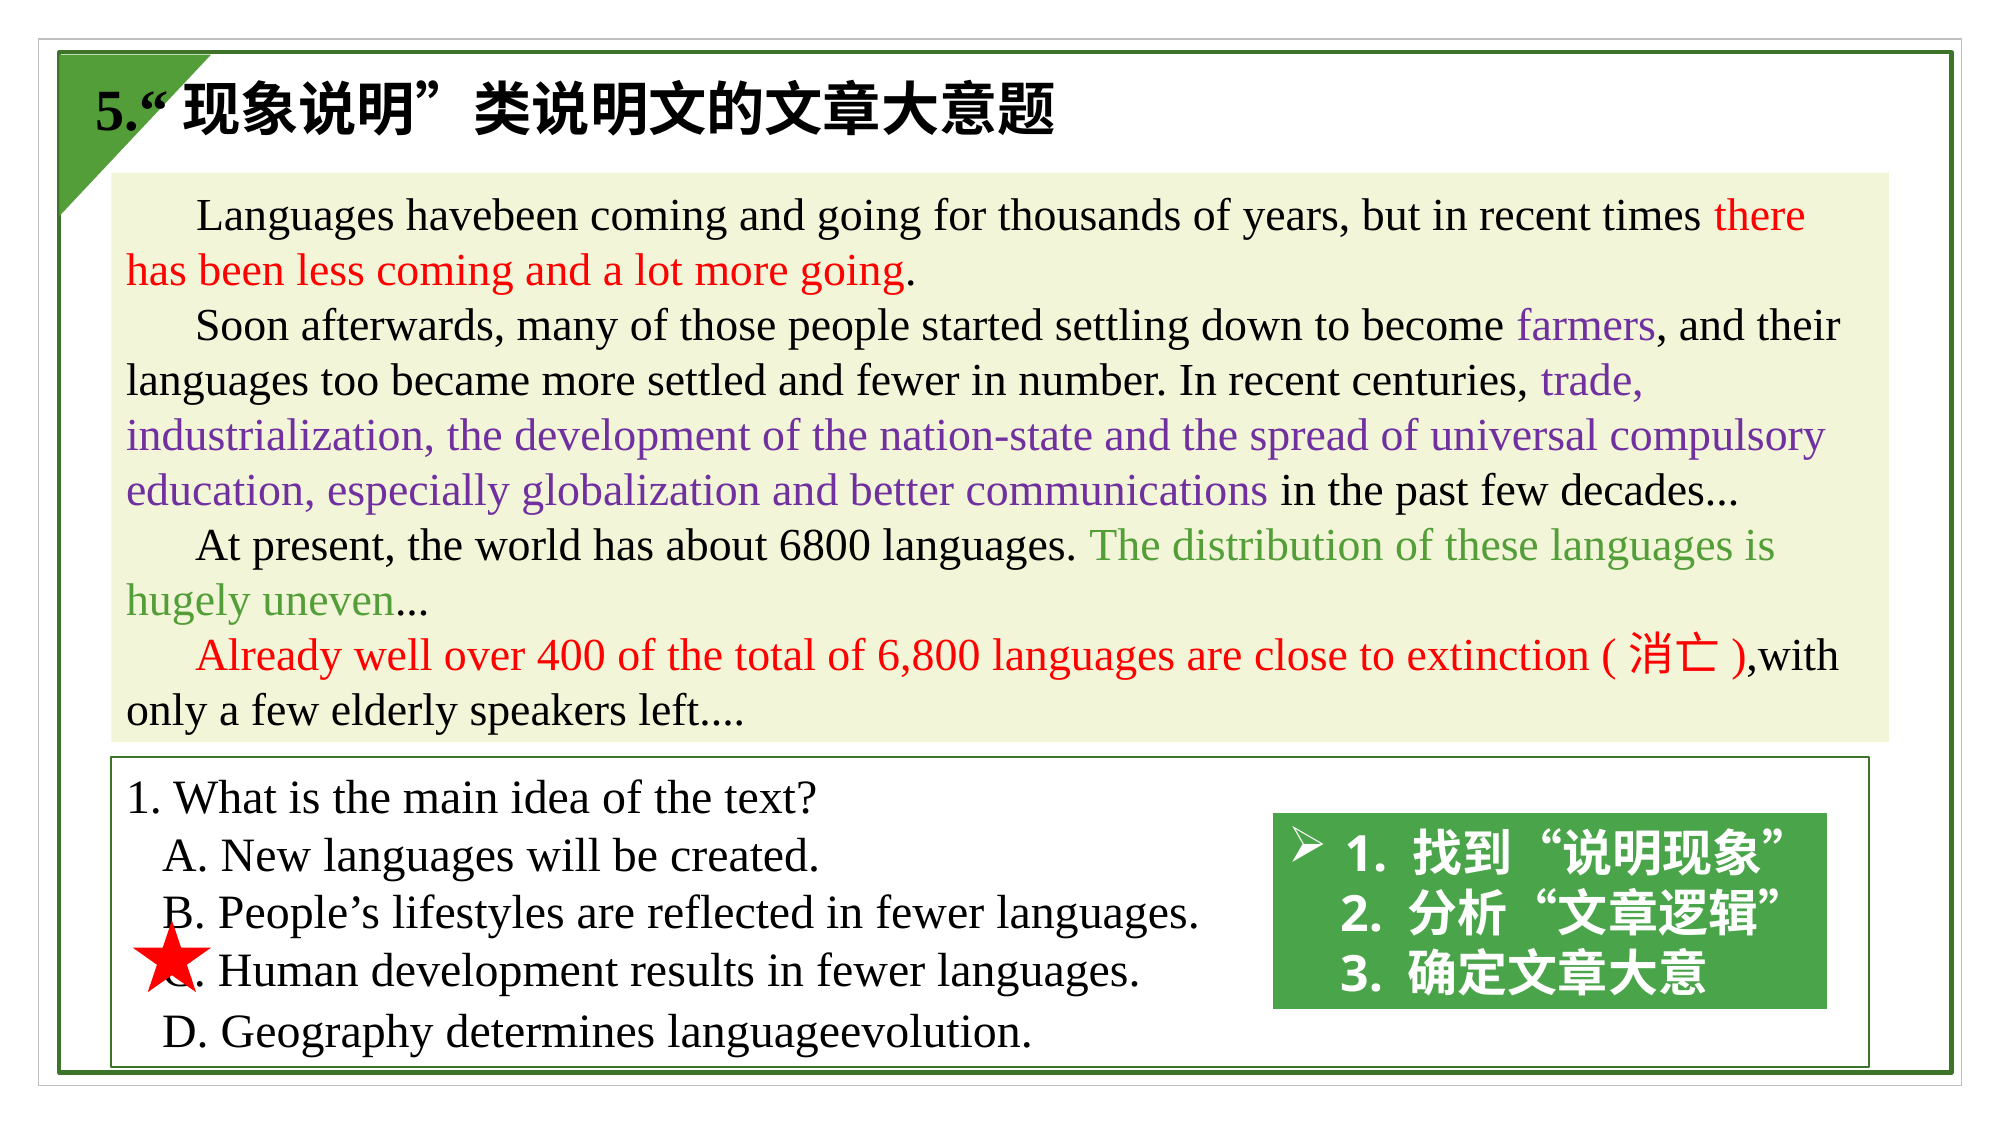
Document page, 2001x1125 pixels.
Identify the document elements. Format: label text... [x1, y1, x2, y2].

text_box [58, 51, 1953, 1074]
text_box Languages havebeen coming and going for thousands of years, but in recent times there has been less coming and a lot more going. Soon afterwards, many of those people started settling down to become farmers, and their languages too became more settled and fewer in number. In recent centuries, trade, industrialization, the development of the nation-state and the spread of universal compulsory education, especially globalization and better communications in the past few decades... At present, the world has about 6800 languages. The distribution of these languages is hugely uneven... Already well over 400 of the total of 6,800 languages are close to extinction (消亡),with only a few elderly speakers left.... [111, 172, 1889, 743]
text_box [58, 53, 212, 218]
text_box 1. 找到“说明现象” 2. 分析“文章逻辑” 3. 确定文章大意 [1273, 813, 1827, 1009]
text_box 1. What is the main idea of the text? A. New languages will be created. B. People’s lifestyles are reflected in fewer languages. C. Human development results in fewer languages. D. Geography determines languageevolution. [110, 756, 1870, 1068]
text_box [131, 919, 212, 994]
text_box 5.“现象说明”类说明文的文章大意题 [80, 64, 1085, 150]
